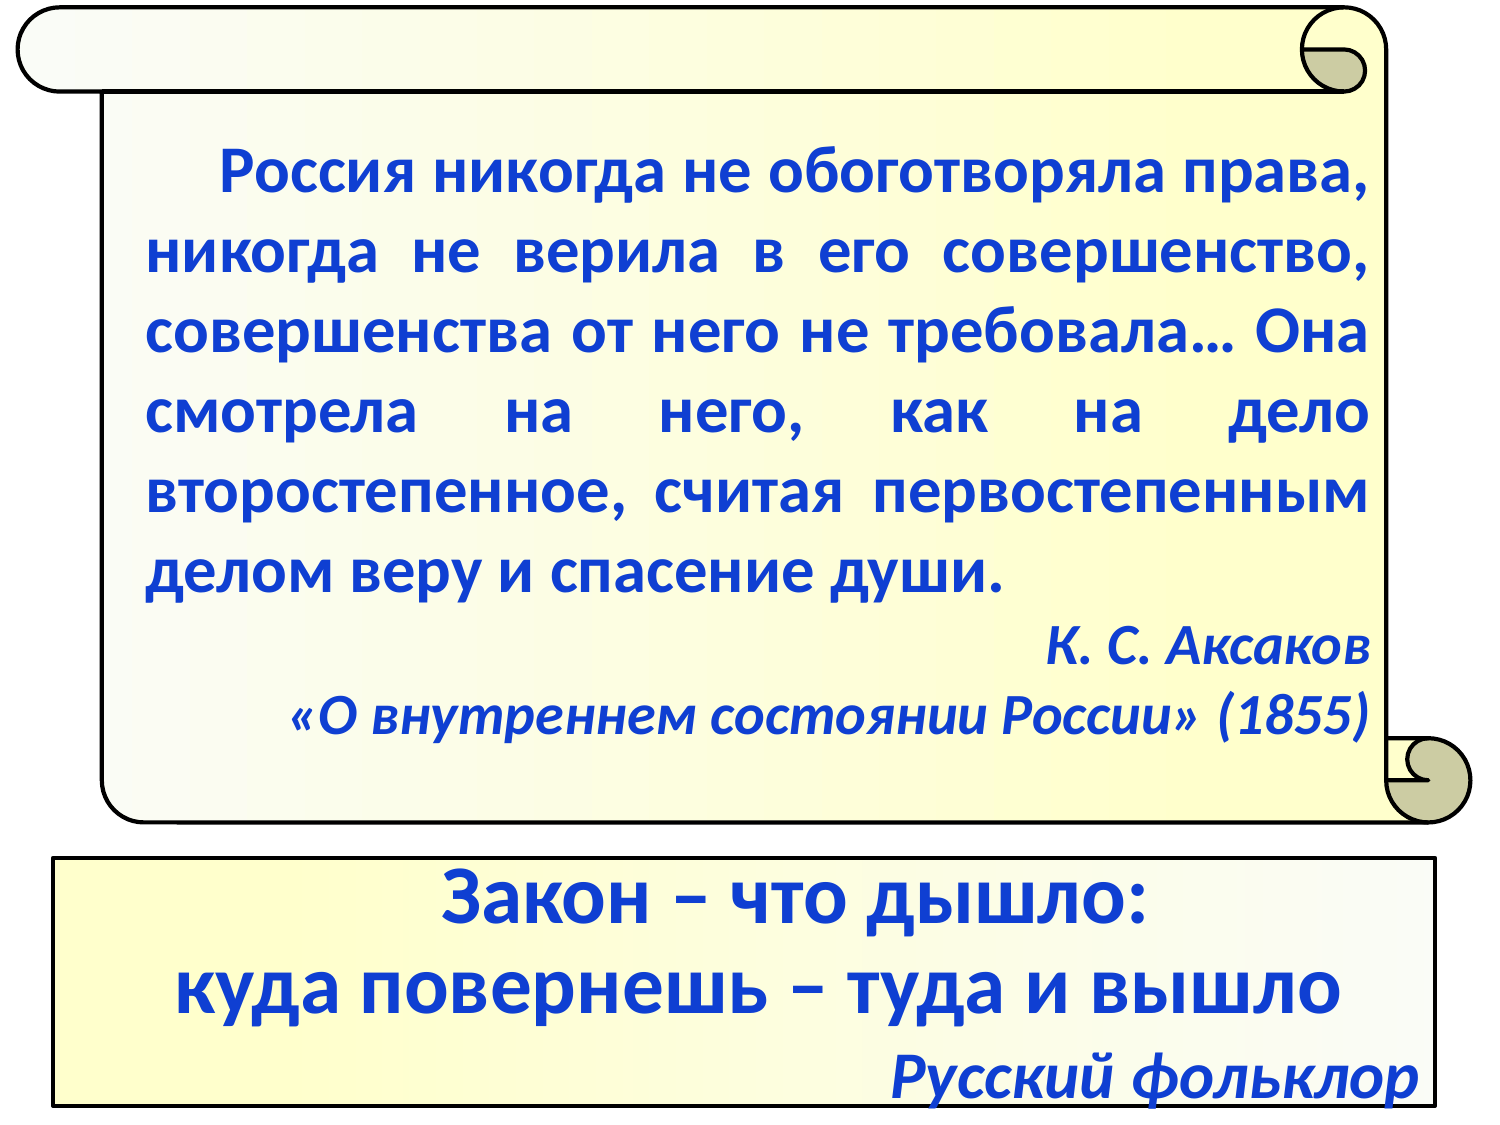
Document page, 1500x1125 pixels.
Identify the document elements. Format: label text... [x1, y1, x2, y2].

text_box Россия никогда не обоготворяла права, никогда не верила в его совершенство, совершенства от него не требовала… Она смотрела на него, как на дело второстепенное, считая первостепенным делом веру и спасение души. К. С. Аксаков «О внутреннем состоянии России» (1855) [15, 5, 1473, 825]
text_box Закон – что дышло: куда повернешь – туда и вышло Русский фольклор [51, 856, 1437, 1108]
